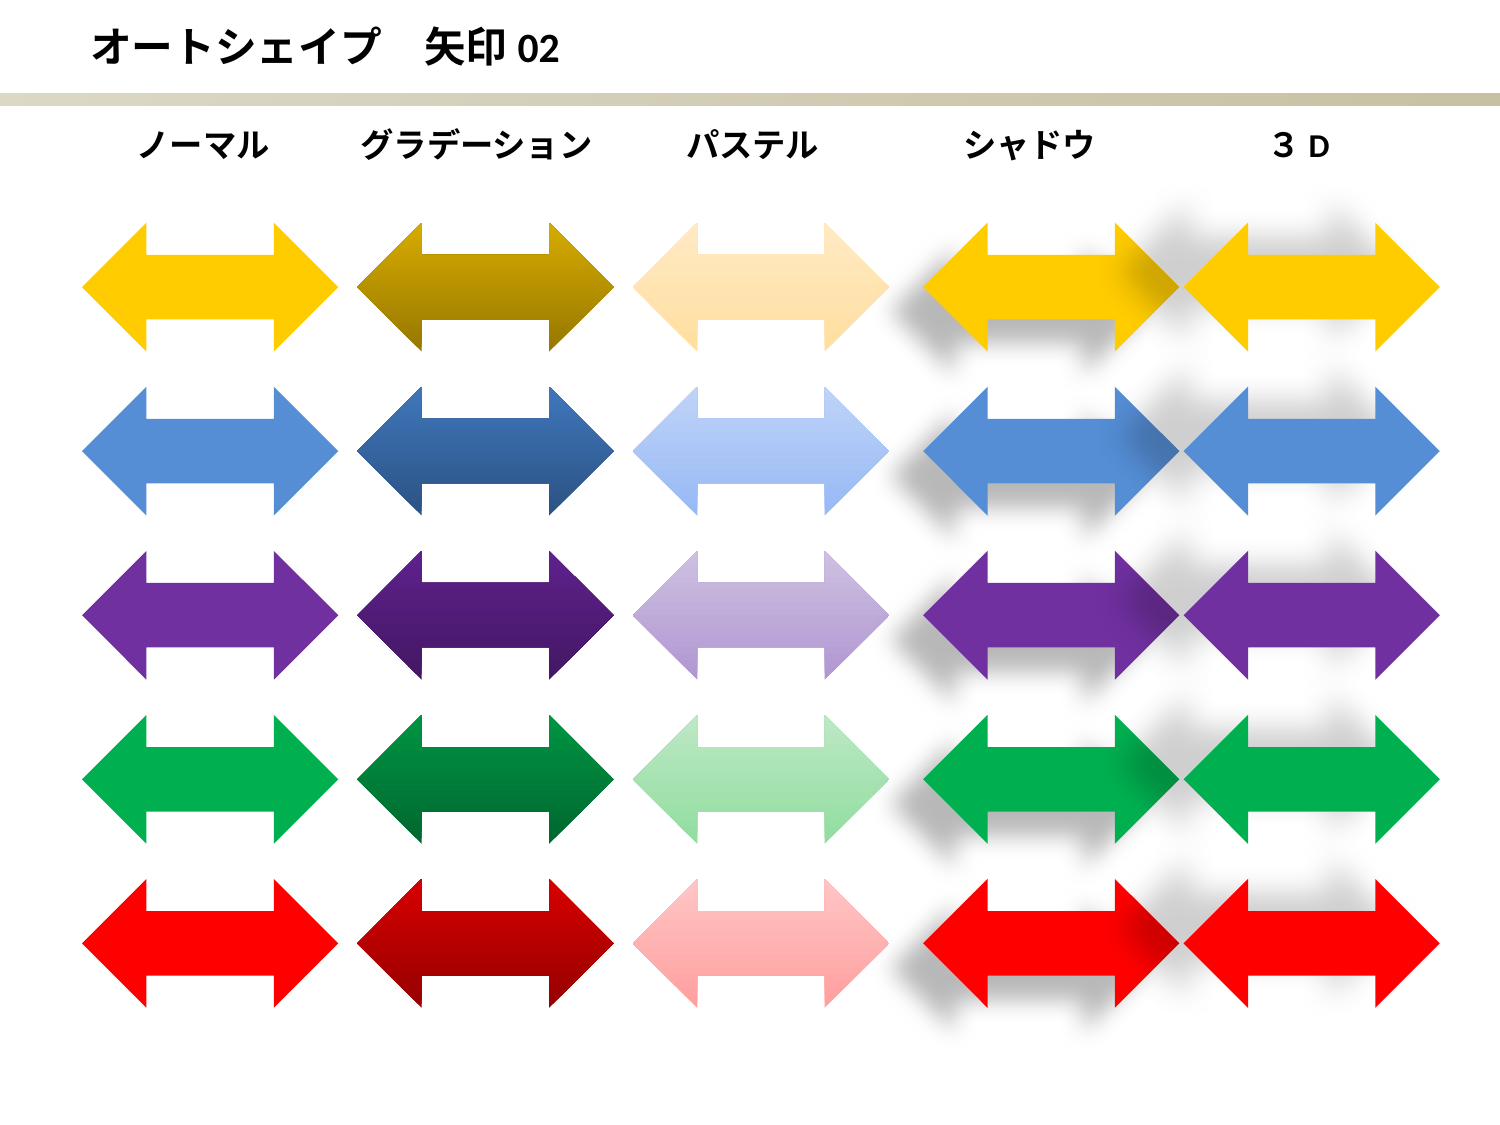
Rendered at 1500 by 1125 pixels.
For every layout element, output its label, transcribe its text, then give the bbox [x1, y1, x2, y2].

text_box シャドウ [948, 117, 1111, 172]
text_box [921, 220, 1147, 354]
text_box [79, 220, 341, 354]
text_box [79, 384, 341, 518]
text_box [355, 548, 616, 682]
text_box [630, 548, 892, 682]
text_box [79, 876, 341, 1010]
text_box [921, 876, 1147, 1010]
text_box [1181, 384, 1442, 518]
text_box [355, 384, 616, 518]
text_box グラデーション [345, 117, 608, 172]
text_box [355, 712, 616, 846]
text_box [921, 548, 1147, 682]
text_box [79, 548, 341, 682]
text_box [1181, 548, 1442, 682]
text_box [355, 220, 616, 354]
text_box [630, 220, 892, 354]
text_box [1181, 220, 1442, 354]
text_box [79, 712, 341, 846]
text_box ノーマル [121, 117, 285, 172]
text_box ３D [1252, 117, 1345, 172]
text_box [1181, 712, 1442, 846]
text_box [630, 876, 892, 1010]
text_box [921, 712, 1147, 846]
text_box [1181, 876, 1442, 1010]
text_box [355, 876, 616, 1010]
text_box パステル [671, 117, 834, 172]
title オートシェイプ 矢印02 [75, 16, 1425, 77]
text_box [630, 712, 892, 846]
text_box [630, 384, 892, 518]
text_box [921, 384, 1147, 518]
